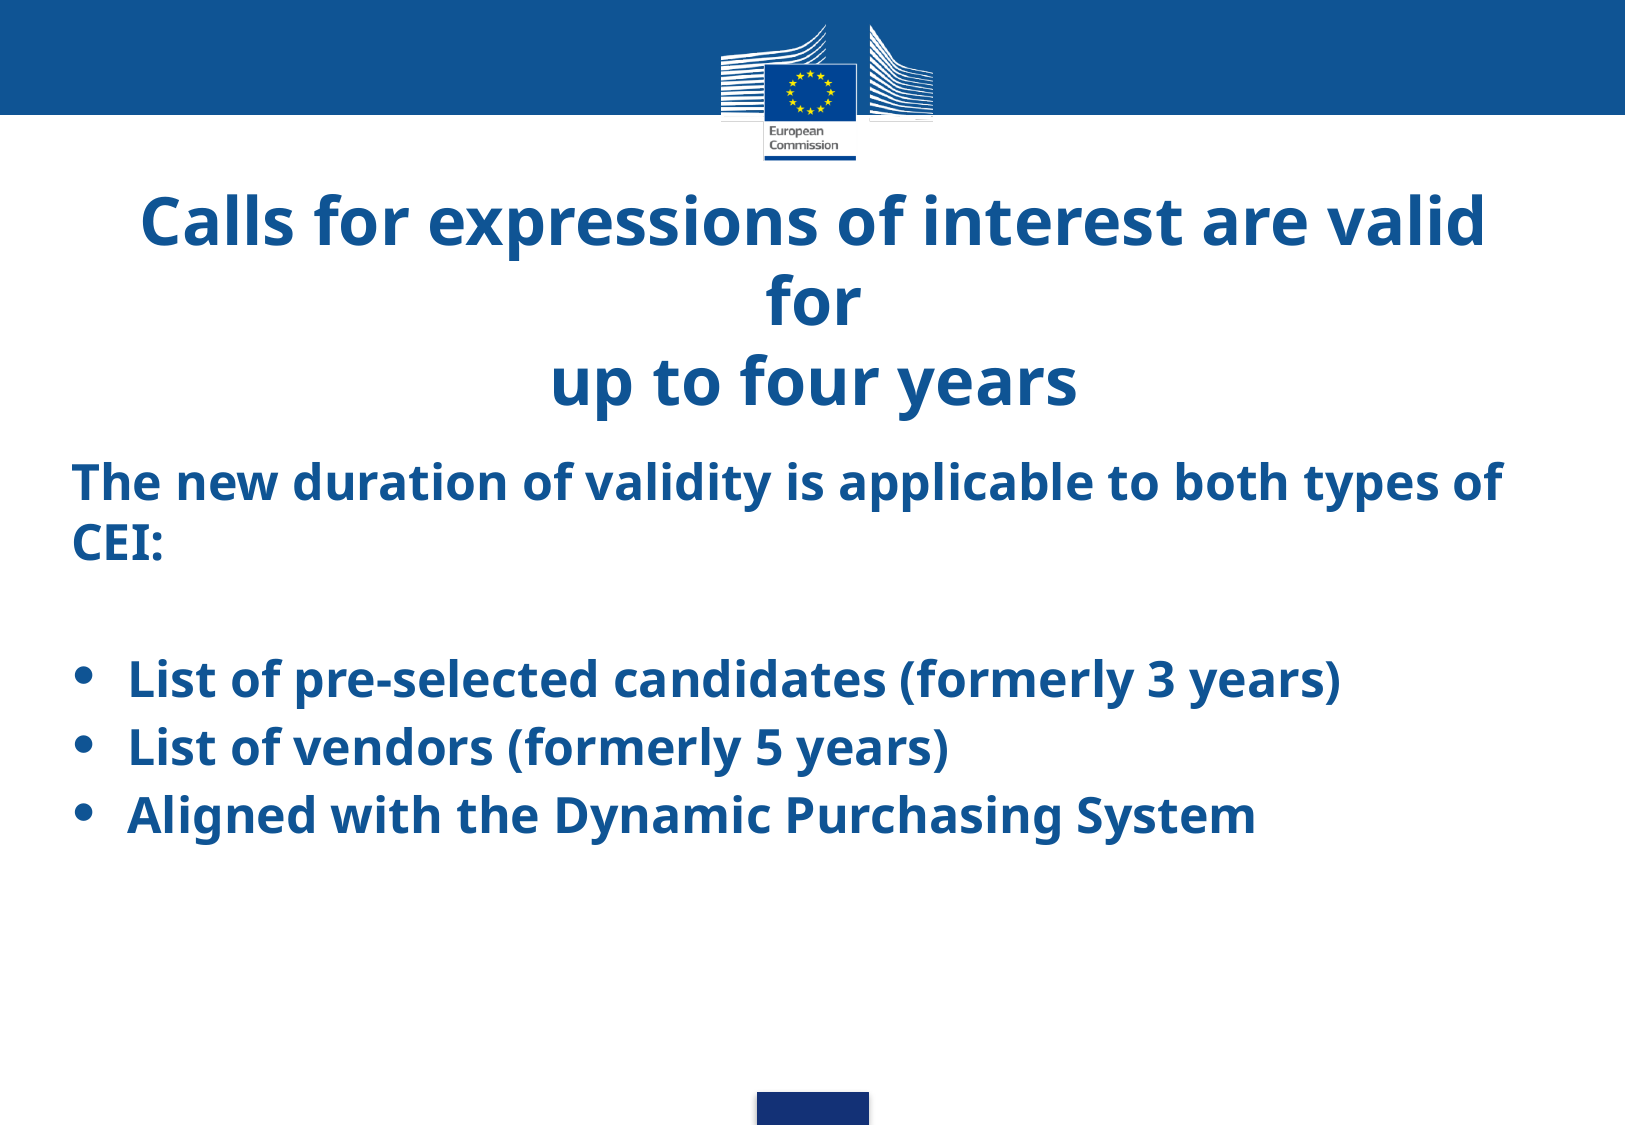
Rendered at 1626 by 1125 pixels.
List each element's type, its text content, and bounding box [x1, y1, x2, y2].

text_box [757, 1092, 869, 1125]
title Calls for expressions of interest are valid for up to four years [83, 172, 1546, 374]
picture [721, 24, 933, 161]
text_box [0, 0, 1625, 114]
list The new duration of validity is applicable to both types of CEI: List of pre-selected candidates (formerly 3 years) List of vendors (formerly 5 years) Aligned with the Dynamic Purchasing System [65, 444, 1563, 906]
